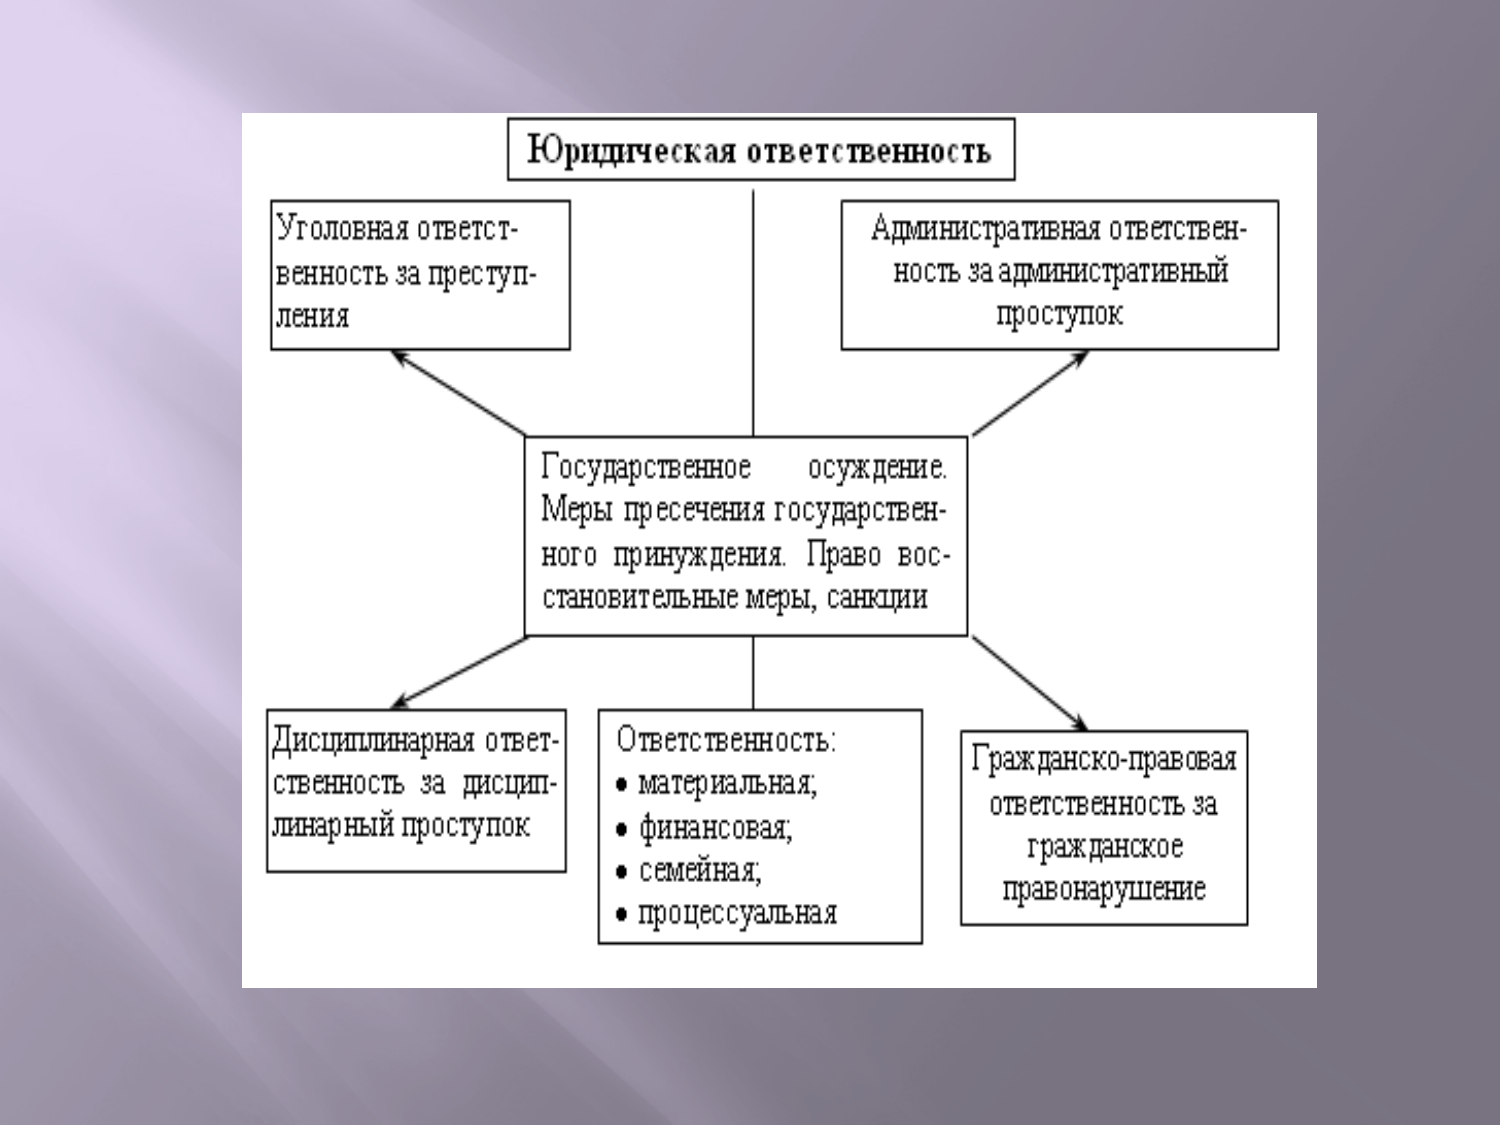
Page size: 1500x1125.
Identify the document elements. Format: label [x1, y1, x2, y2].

list [241, 113, 1318, 988]
